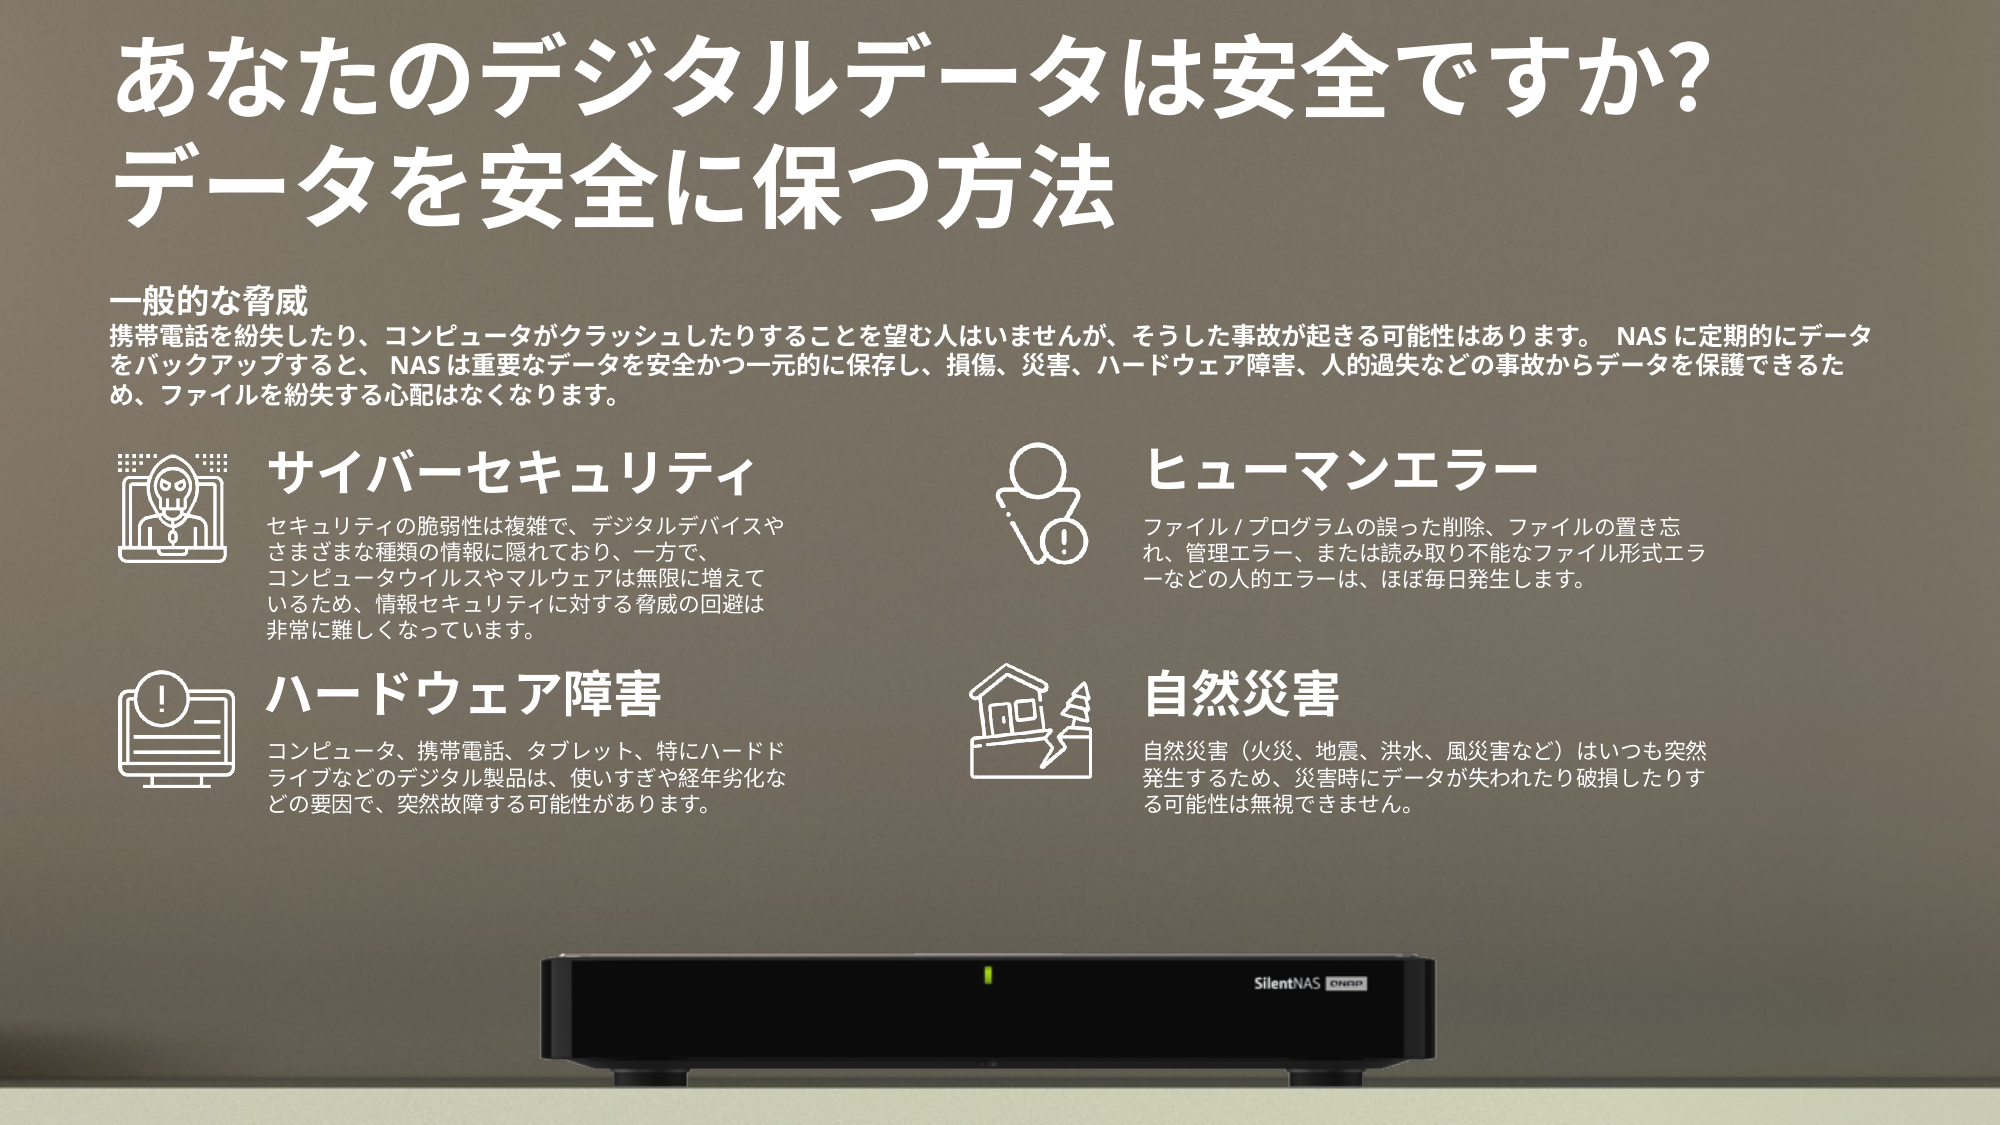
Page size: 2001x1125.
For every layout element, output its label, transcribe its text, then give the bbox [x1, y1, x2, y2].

text_box セキュリティの脆弱性は複雑で、デジタルデバイスやさまざまな種類の情報に隠れており、一方で、 コンピュータウイルスやマルウェアは無限に増えて いるため、情報セキュリティに対する脅威の回避は 非常に難しくなっています。 [251, 504, 822, 653]
text_box コンピュータ、携帯電話、タブレット、特にハードドライブなどのデジタル製品は、使いすぎや経年劣化などの要因で、突然故障する可能性があります。 [251, 730, 810, 852]
text_box ヒューマンエラー [1126, 431, 1600, 507]
text_box 自然災害（火災、地震、洪水、風災害など）はいつも突然発生するため、災害時にデータが失われたり破損したりする可能性は無視できません。 [1127, 730, 1740, 852]
text_box 自然災害 [1126, 654, 1622, 731]
text_box ハードウェア障害 [248, 654, 744, 731]
text_box 一般的な脅威 携帯電話を紛失したり、コンピュータがクラッシュしたりすることを望む人はいませんが、そうした事故が起きる可能性はあります。 NASに定期的にデータをバックアップすると、NASは重要なデータを安全かつ一元的に保存し、損傷、災害、ハードウェア障害、人的過失などの事故からデータを保護できるため、ファイルを紛失する心配はなくなります。 [94, 272, 1906, 412]
text_box サイバーセキュリティ [251, 434, 797, 504]
text_box ファイル/プログラムの誤った削除、ファイルの置き忘れ、管理エラー、または読み取り不能なファイル形式エラーなどの人的エラーは、ほぼ毎日発生します。 [1127, 506, 1740, 601]
text_box あなたのデジタルデータは安全ですか？ データを安全に保つ方法 [94, 12, 1906, 250]
picture [0, 0, 2000, 1125]
